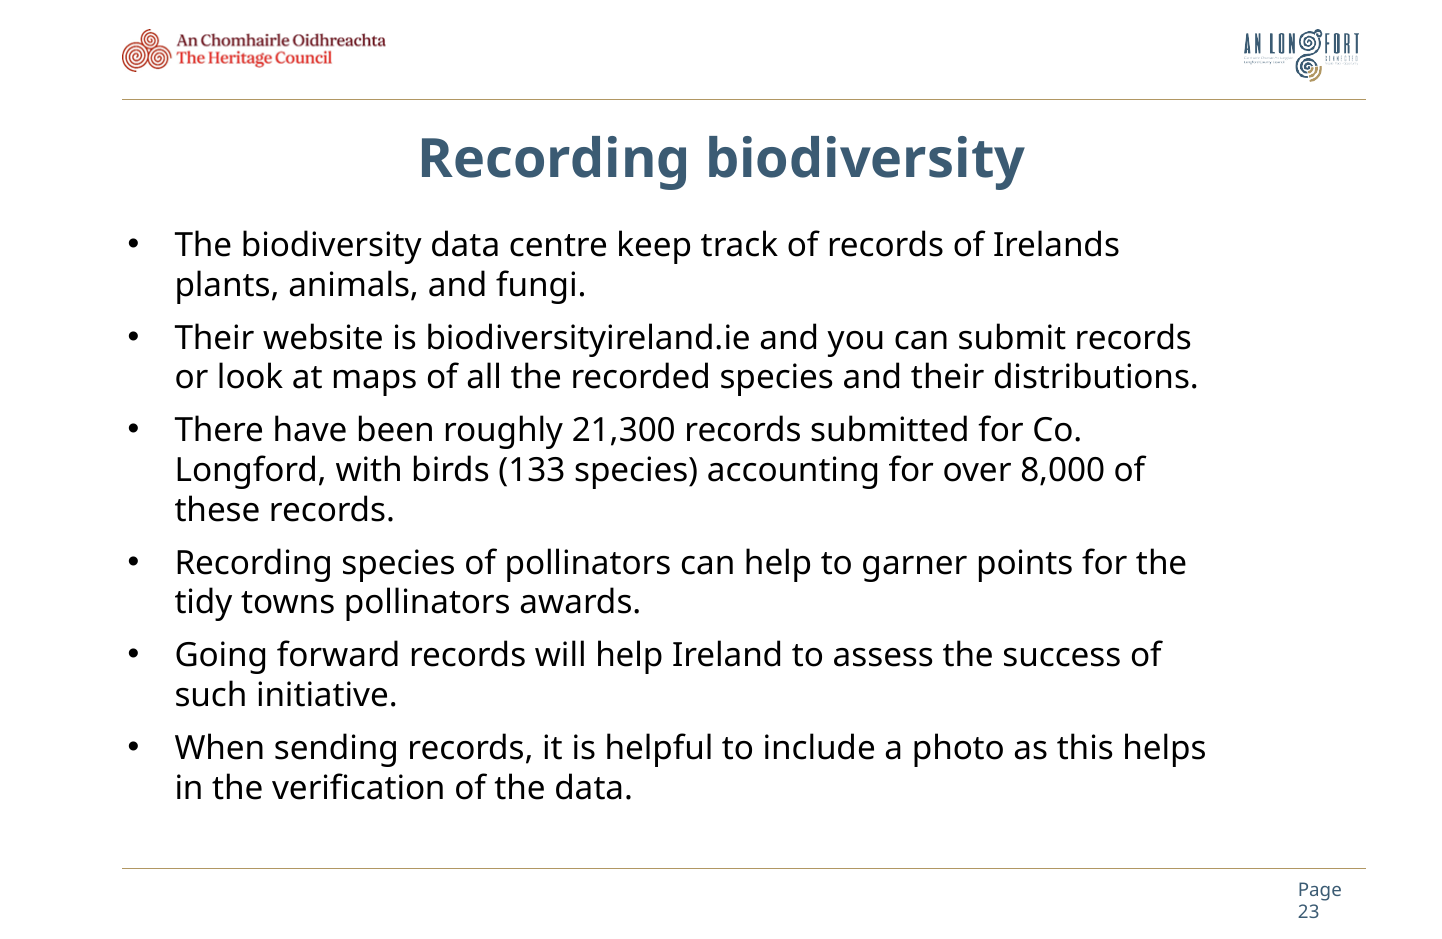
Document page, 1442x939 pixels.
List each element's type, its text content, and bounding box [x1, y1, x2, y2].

text_box Page 23 [1295, 877, 1369, 923]
list The biodiversity data centre keep track of records of Irelands plants, animals, and fungi. Their website is biodiversityireland.ie and you can submit records or look at maps of all the recorded species and their distributions. There have been roughly 21,300 records submitted for Co. Longford, with birds (133 species) accounting for over 8,000 of these records. Recording species of pollinators can help to garner points for the tidy towns pollinators awards. Going forward records will help Ireland to assess the success of such initiative. When sending records, it is helpful to include a photo as this helps in the verification of the data. [125, 210, 1236, 806]
picture [1244, 29, 1359, 82]
picture [121, 29, 386, 72]
title Recording biodiversity [344, 124, 1098, 210]
